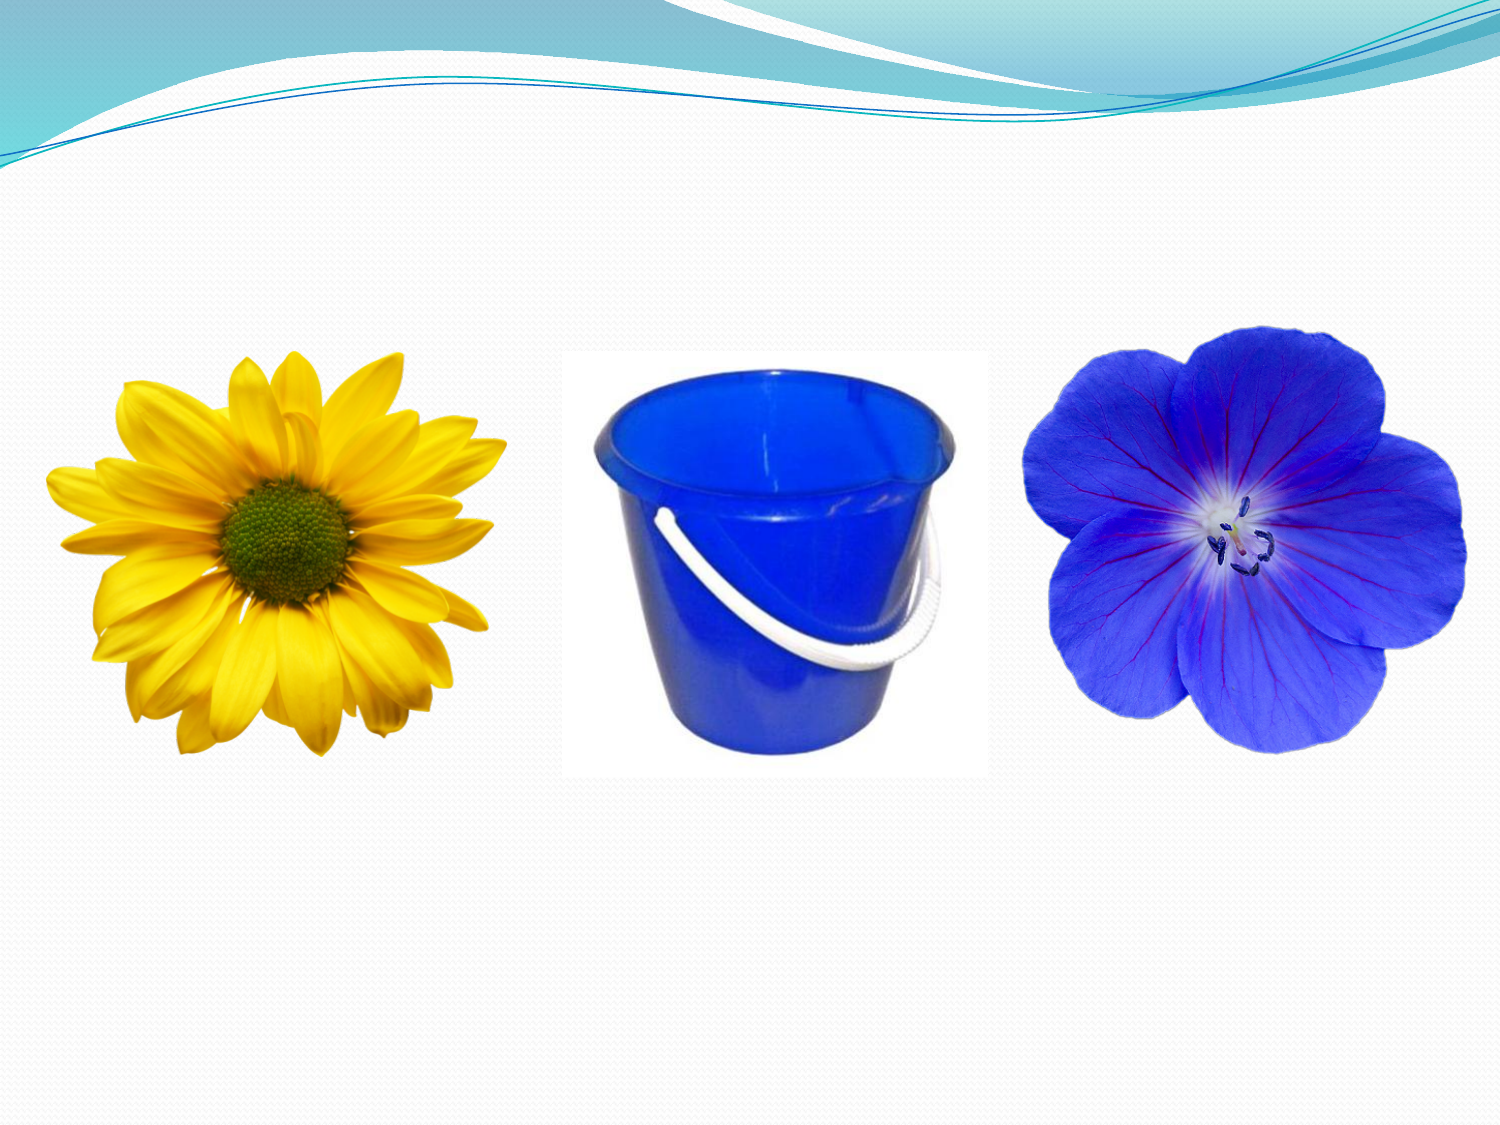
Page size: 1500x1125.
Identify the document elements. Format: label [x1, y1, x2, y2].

picture [562, 280, 1500, 787]
picture [46, 351, 507, 757]
